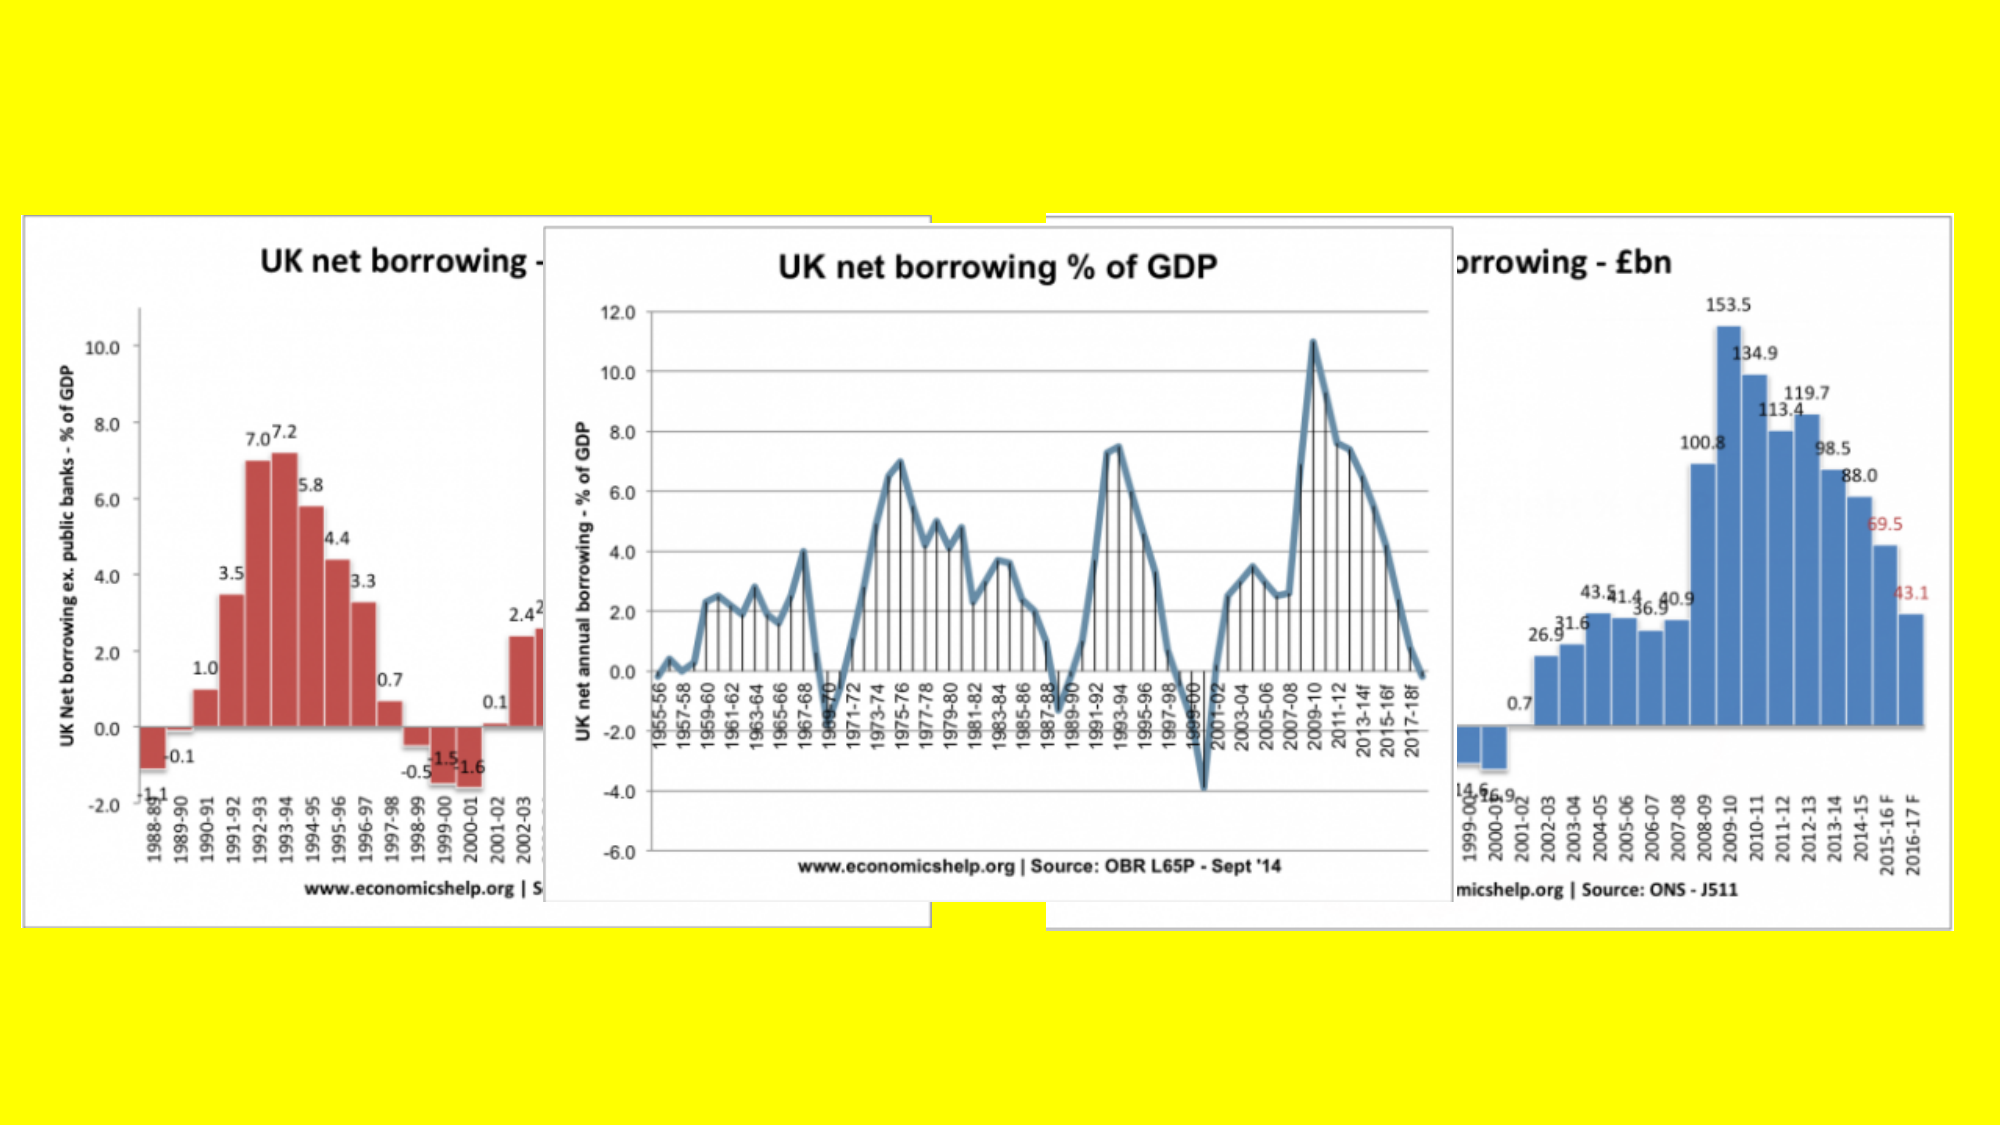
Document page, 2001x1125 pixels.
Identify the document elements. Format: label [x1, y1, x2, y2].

picture [21, 213, 1954, 931]
